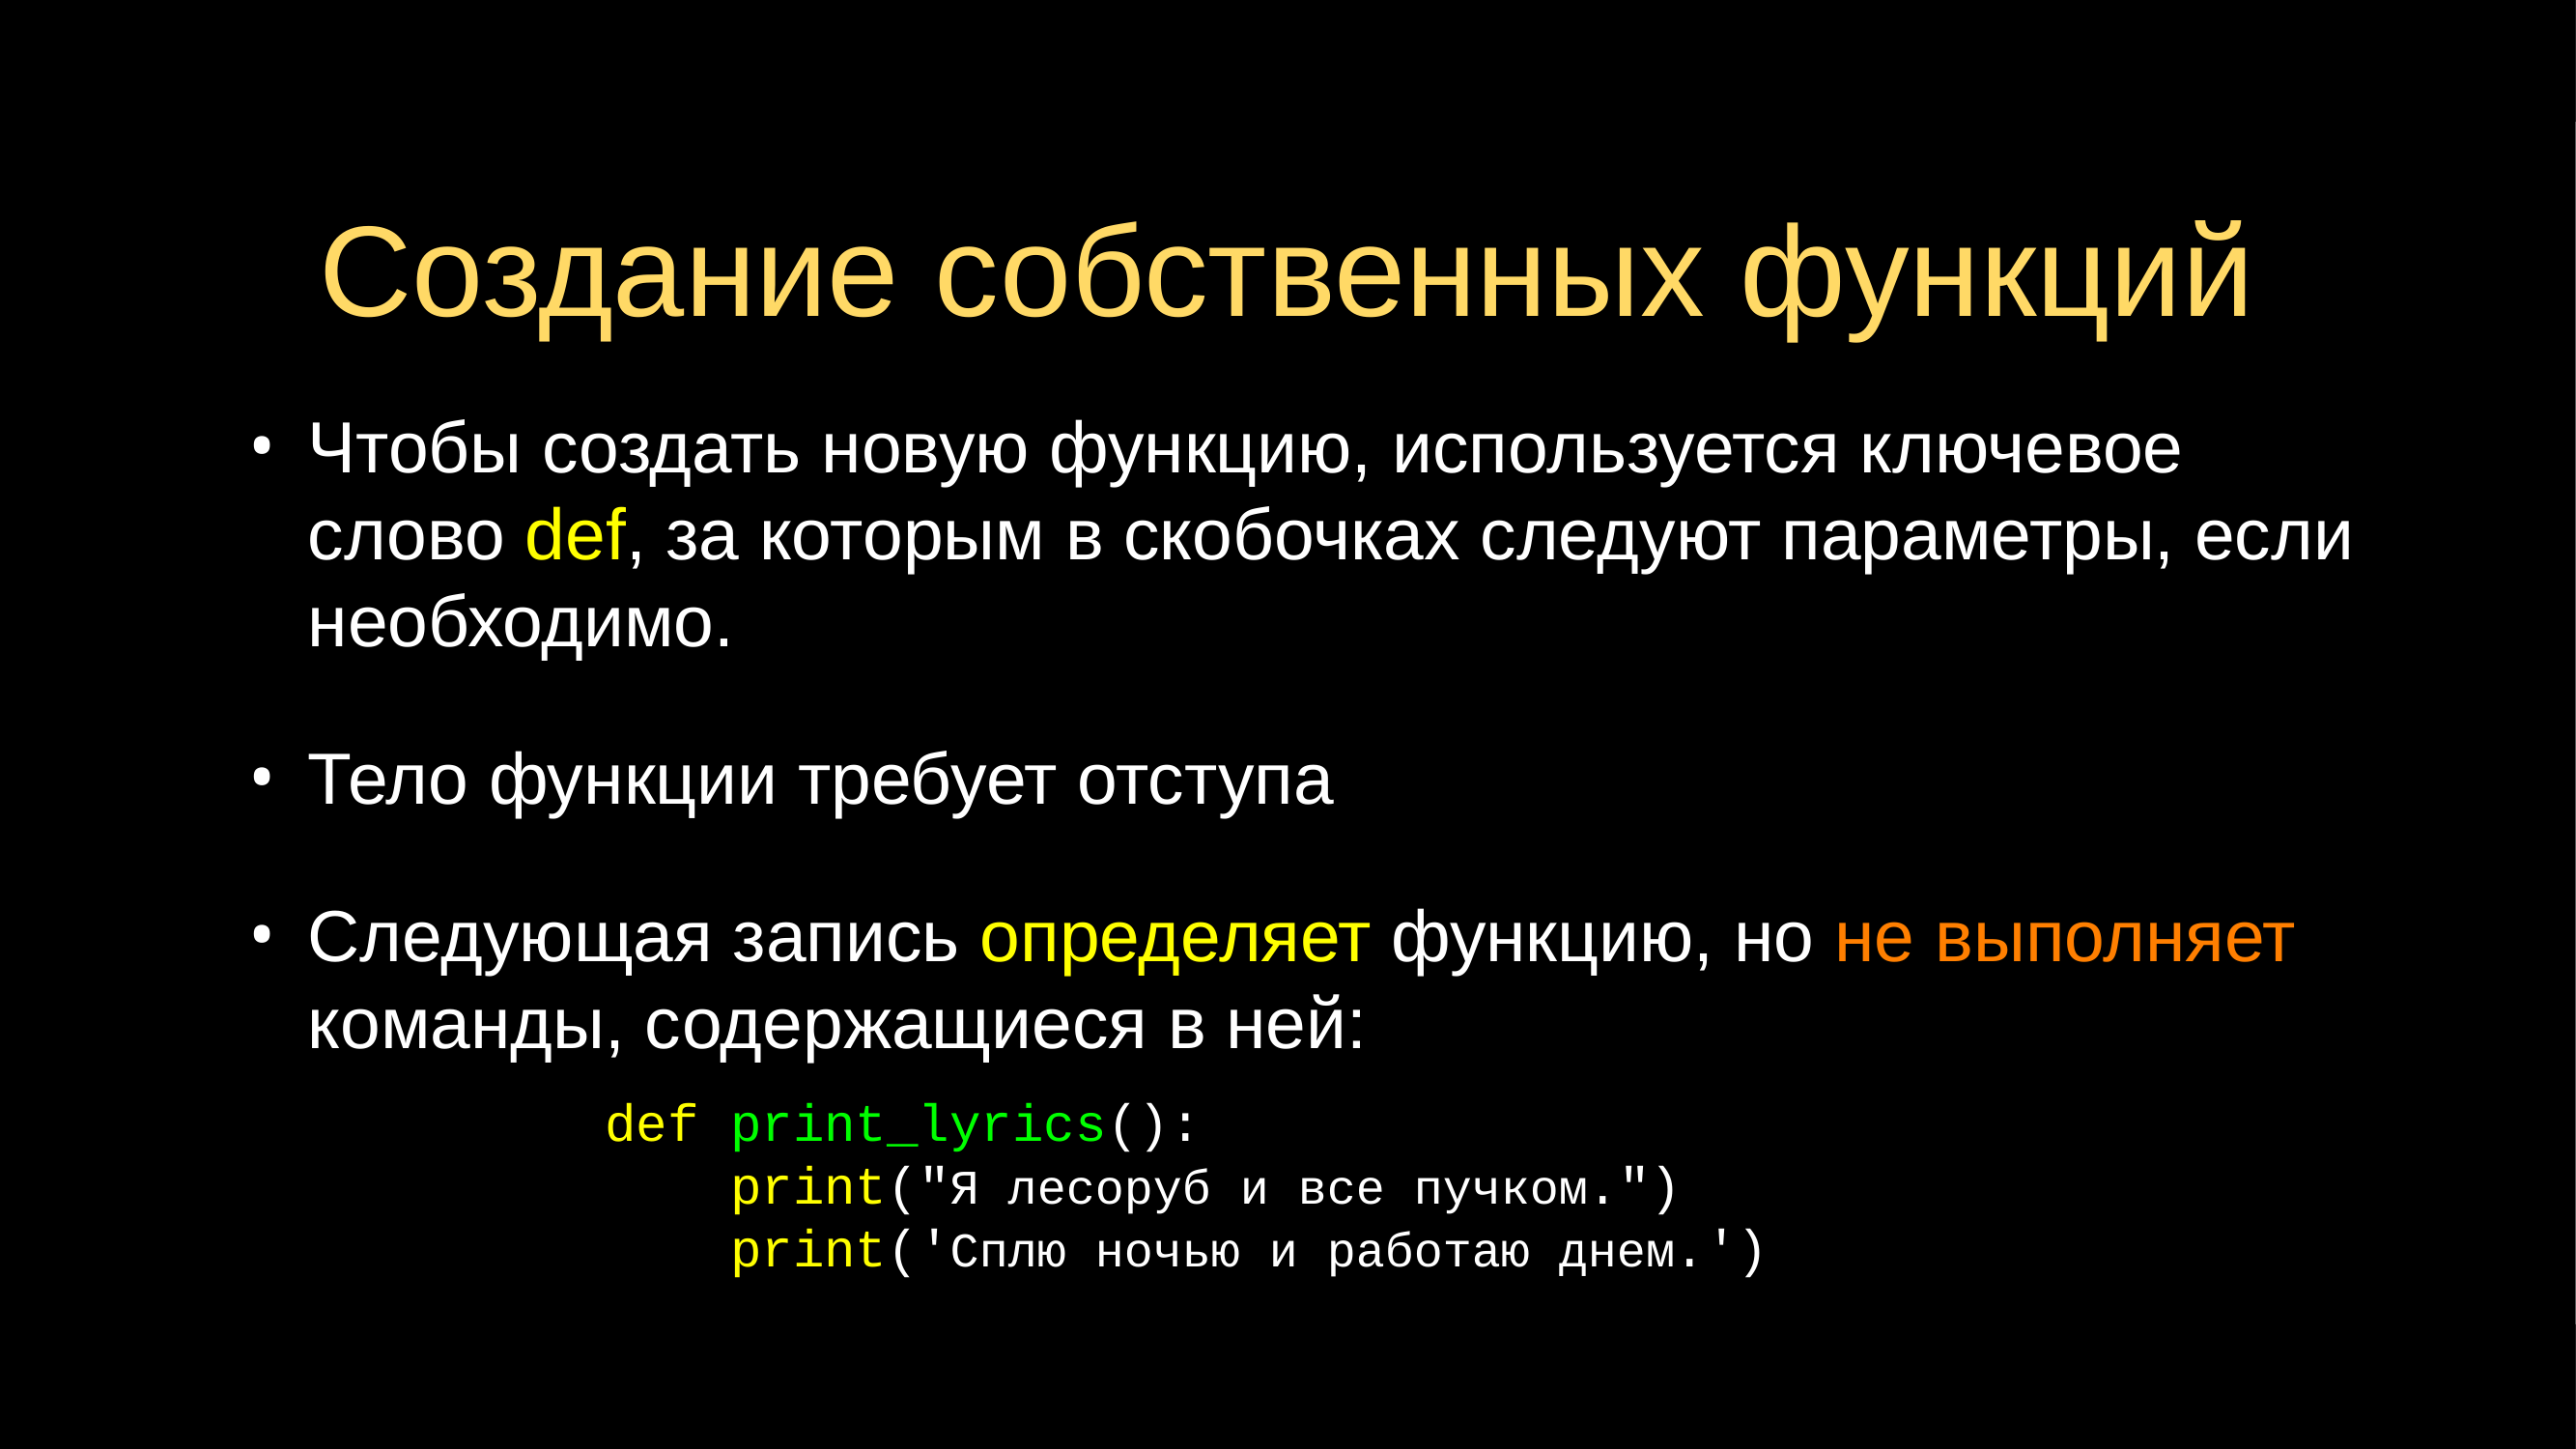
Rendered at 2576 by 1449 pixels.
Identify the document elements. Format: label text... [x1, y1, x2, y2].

list Чтобы создать новую функцию, используется ключевое слово def, за которым в скобочках следуют параметры, если необходимо. Тело функции требует отступа Следующая запись определяет функцию, но не выполняет команды, содержащиеся в ней: [183, 412, 2391, 1052]
title Создание собственных функций [183, 127, 2391, 403]
text_box def print_lyrics(): print("Я лесоруб и все пучком.") print('Сплю ночью и работаю днем.') [605, 1051, 2180, 1315]
